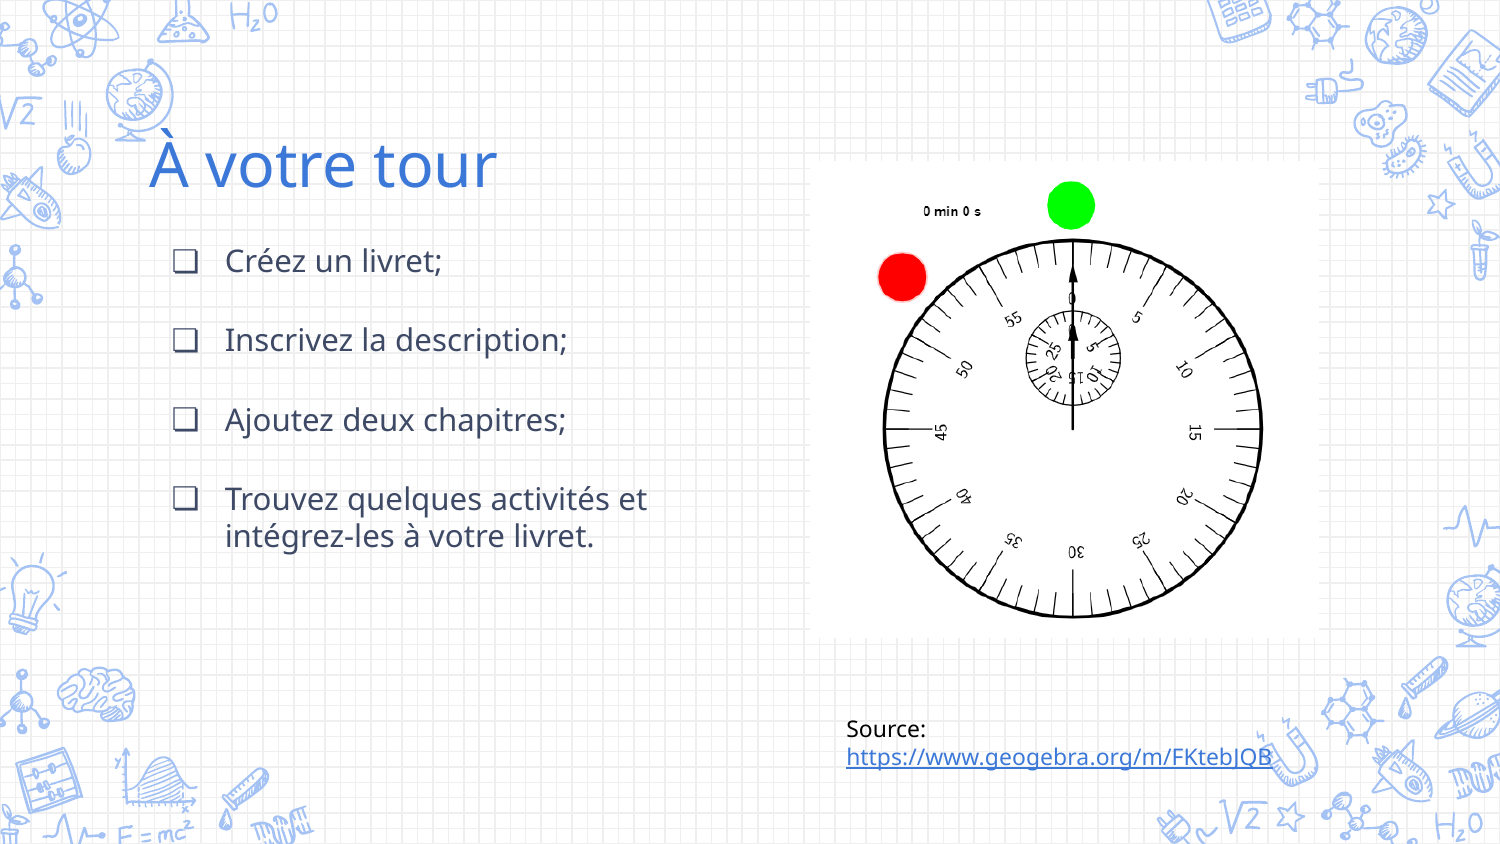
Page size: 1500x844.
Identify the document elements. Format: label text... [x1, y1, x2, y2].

picture [809, 161, 1319, 638]
text_box Source: https://www.geogebra.org/m/FKtebJQB [831, 700, 1319, 757]
title À votre tour [134, 91, 629, 216]
list Créez un livret; Inscrivez la description; Ajoutez deux chapitres; Trouvez quelques activités et intégrez-les à votre livret. [134, 226, 758, 638]
